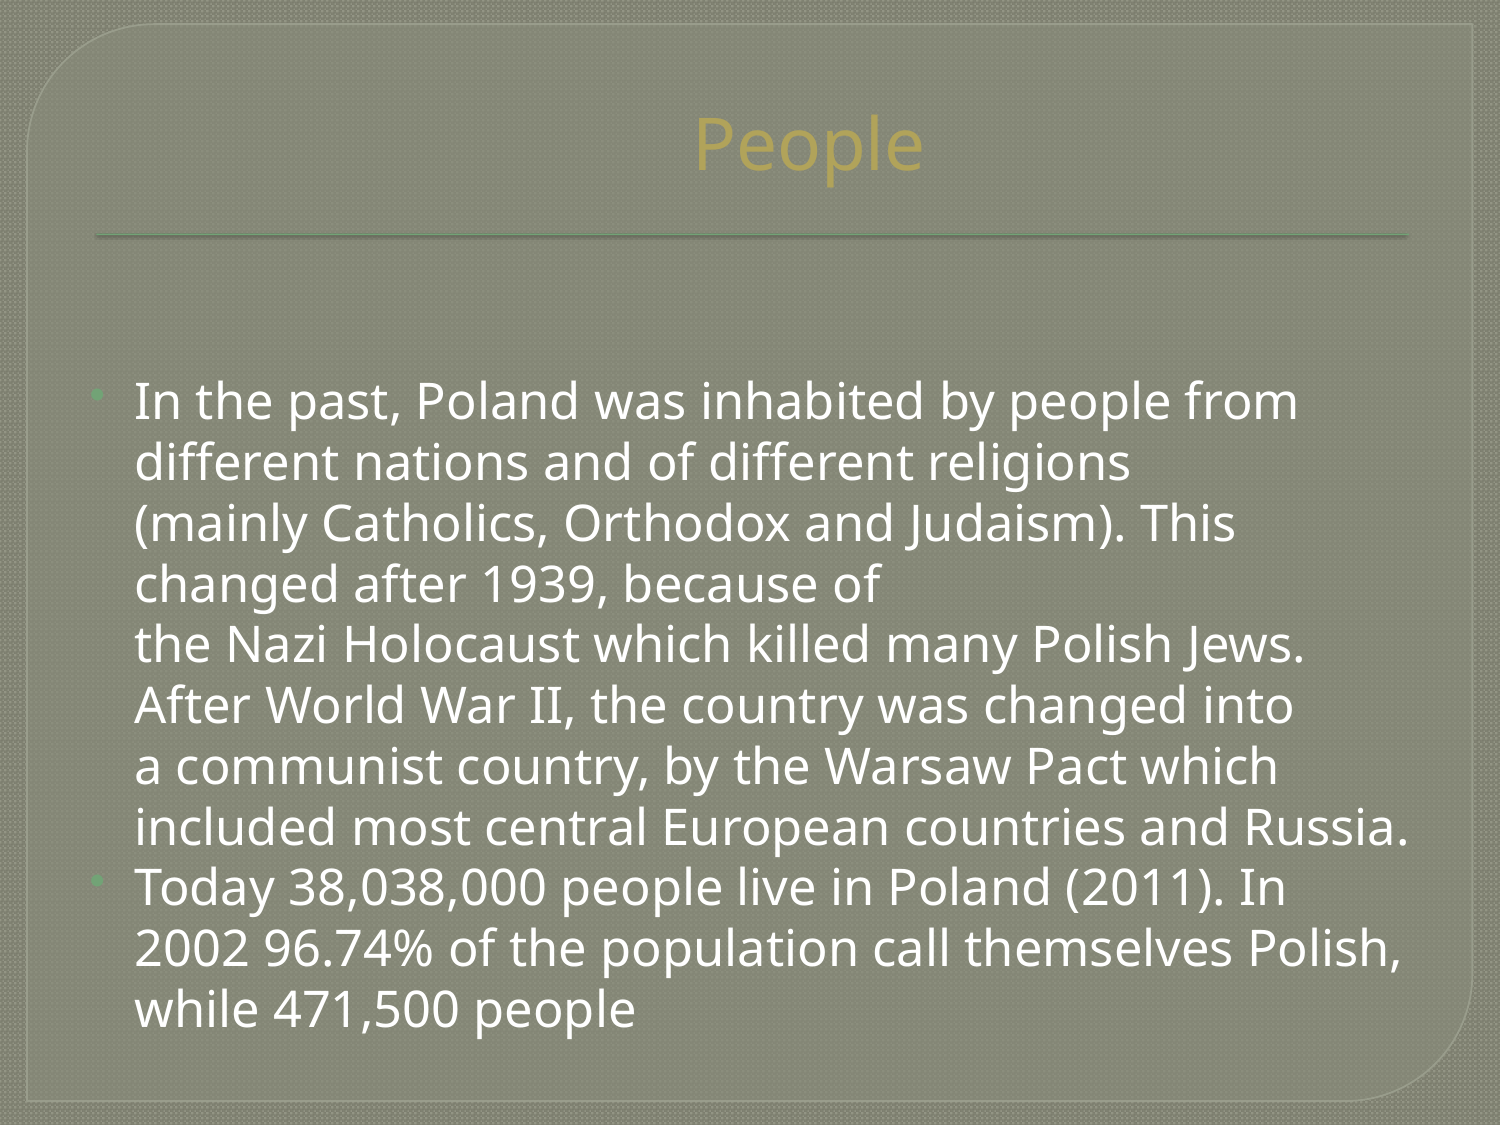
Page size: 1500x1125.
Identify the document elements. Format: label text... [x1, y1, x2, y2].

list In the past, Poland was inhabited by people from different nations and of different religions (mainly Catholics, Orthodox and Judaism). This changed after 1939, because of the Nazi Holocaust which killed many Polish Jews. After World War II, the country was changed into a communist country, by the Warsaw Pact which included most central European countries and Russia. Today 38,038,000 people live in Poland (2011). In 2002 96.74% of the population call themselves Polish, while 471,500 people [76, 361, 1427, 1105]
title People [0, 90, 941, 280]
